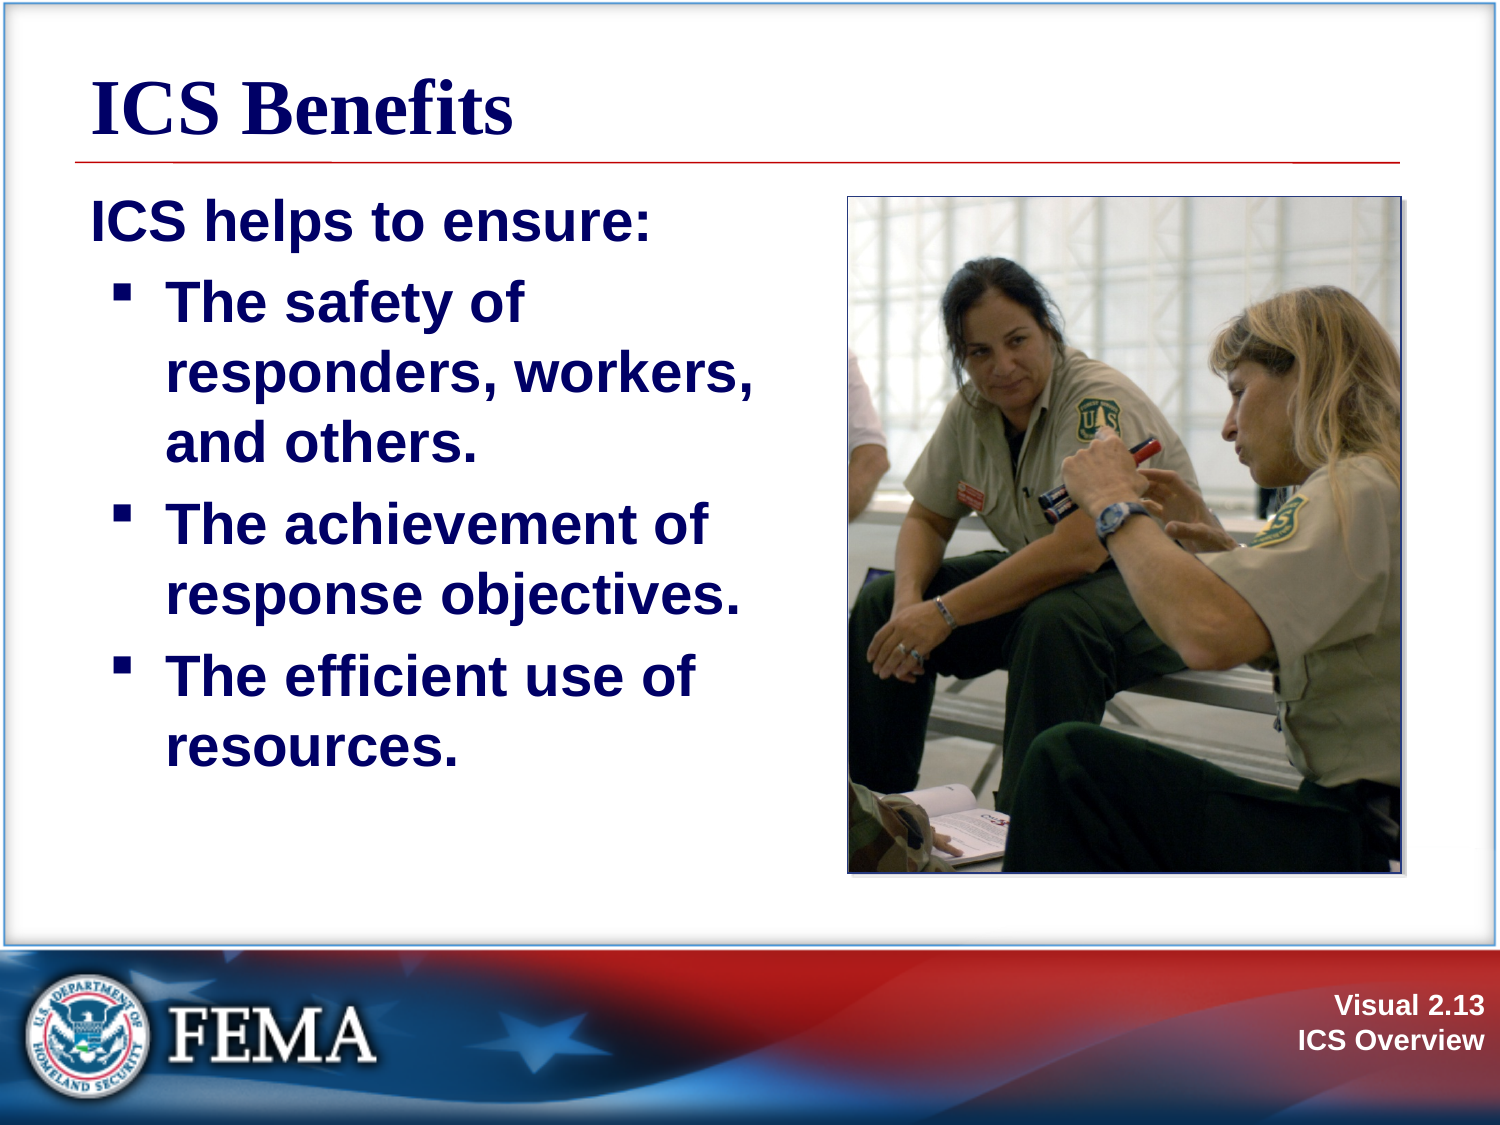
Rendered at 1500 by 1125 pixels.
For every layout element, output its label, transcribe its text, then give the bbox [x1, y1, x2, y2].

list ICS helps to ensure: The safety of responders, workers, and others. The achievement of response objectives. The efficient use of resources. [75, 175, 863, 938]
title ICS Benefits [75, 50, 1425, 155]
picture [0, 0, 1500, 1125]
